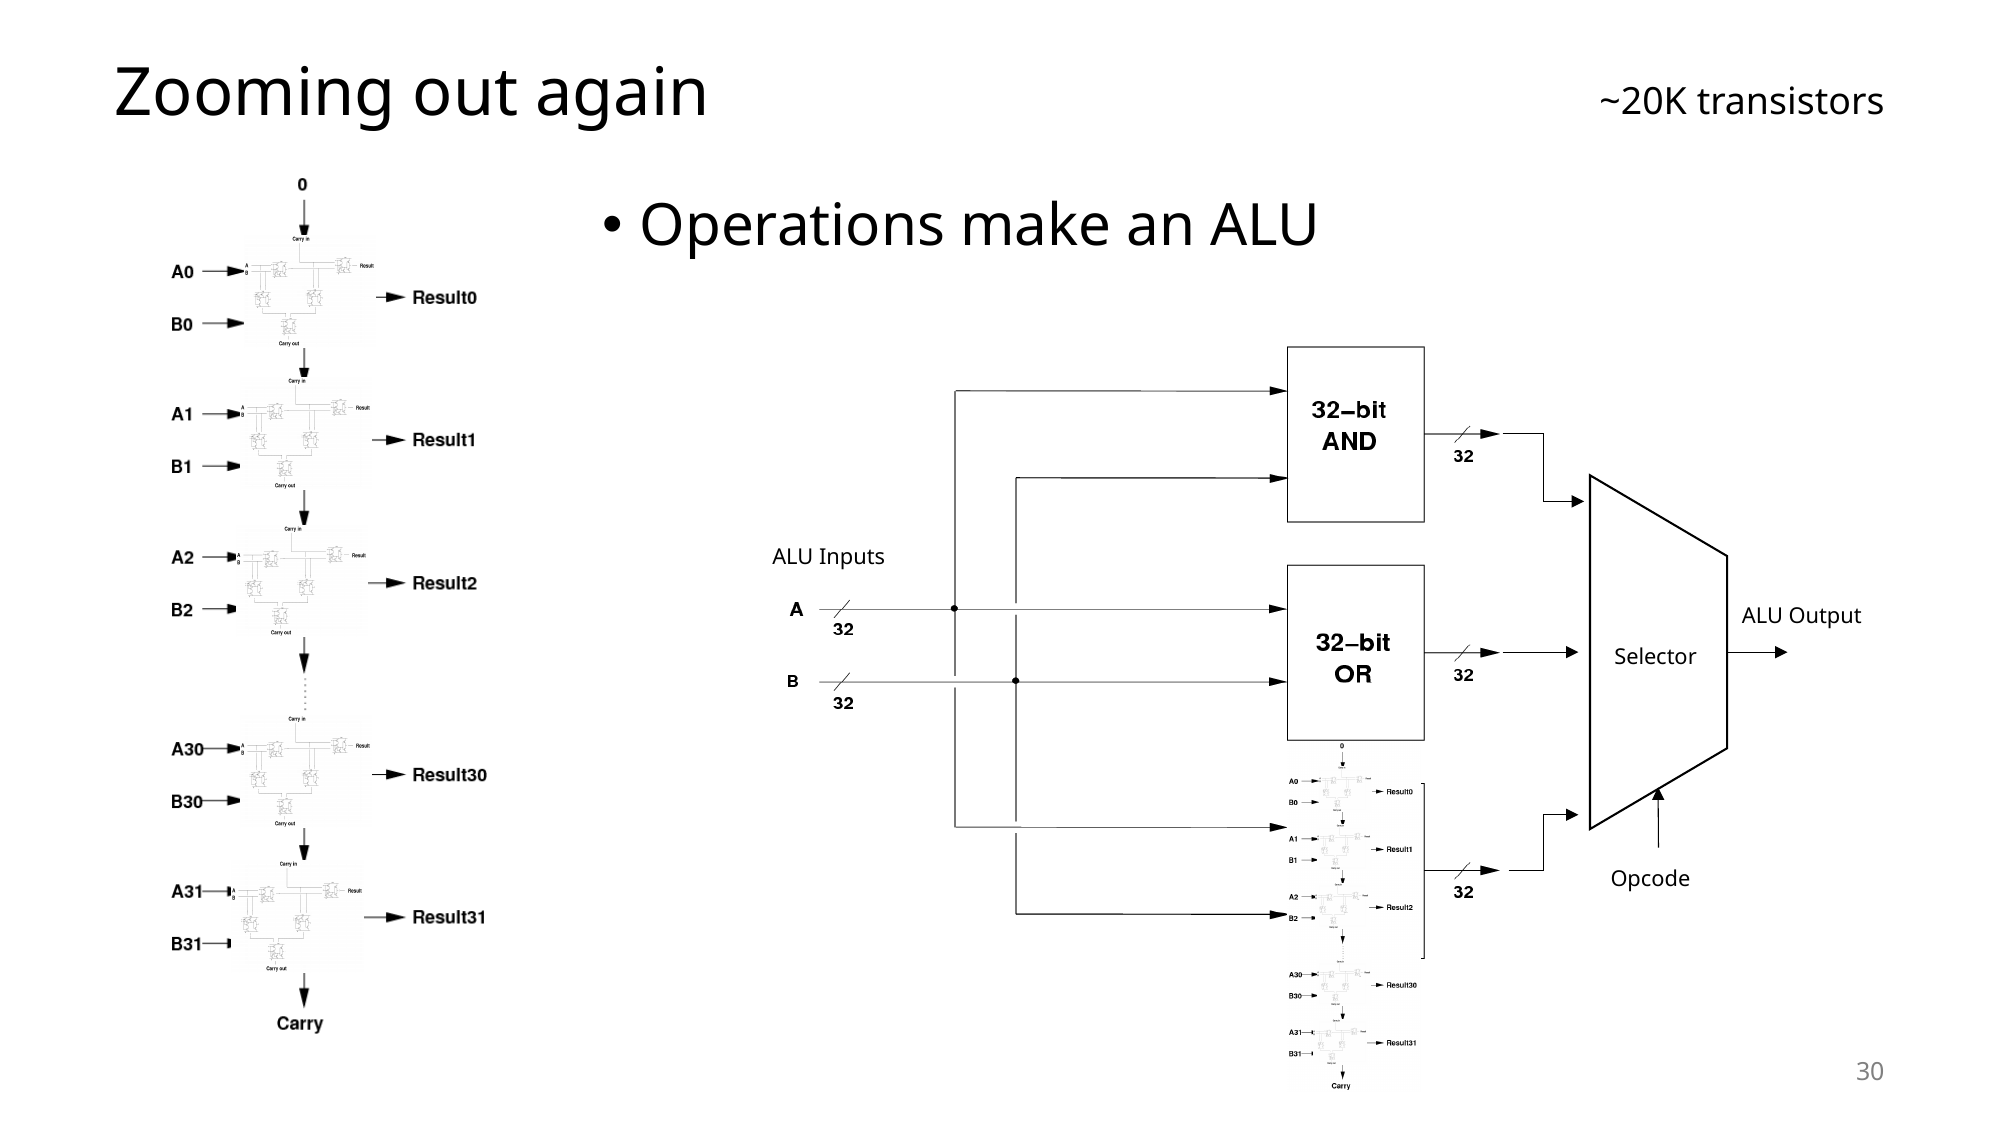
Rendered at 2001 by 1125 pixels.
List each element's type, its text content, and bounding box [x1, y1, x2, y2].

title Zooming out again [99, 37, 1900, 150]
list Operations make an ALU [587, 187, 1900, 1013]
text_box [1287, 741, 1422, 1092]
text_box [757, 343, 1900, 962]
text_box ~20K transistors [1366, 69, 1900, 130]
slide_number 30 [1749, 1042, 1900, 1103]
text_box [167, 173, 498, 1039]
